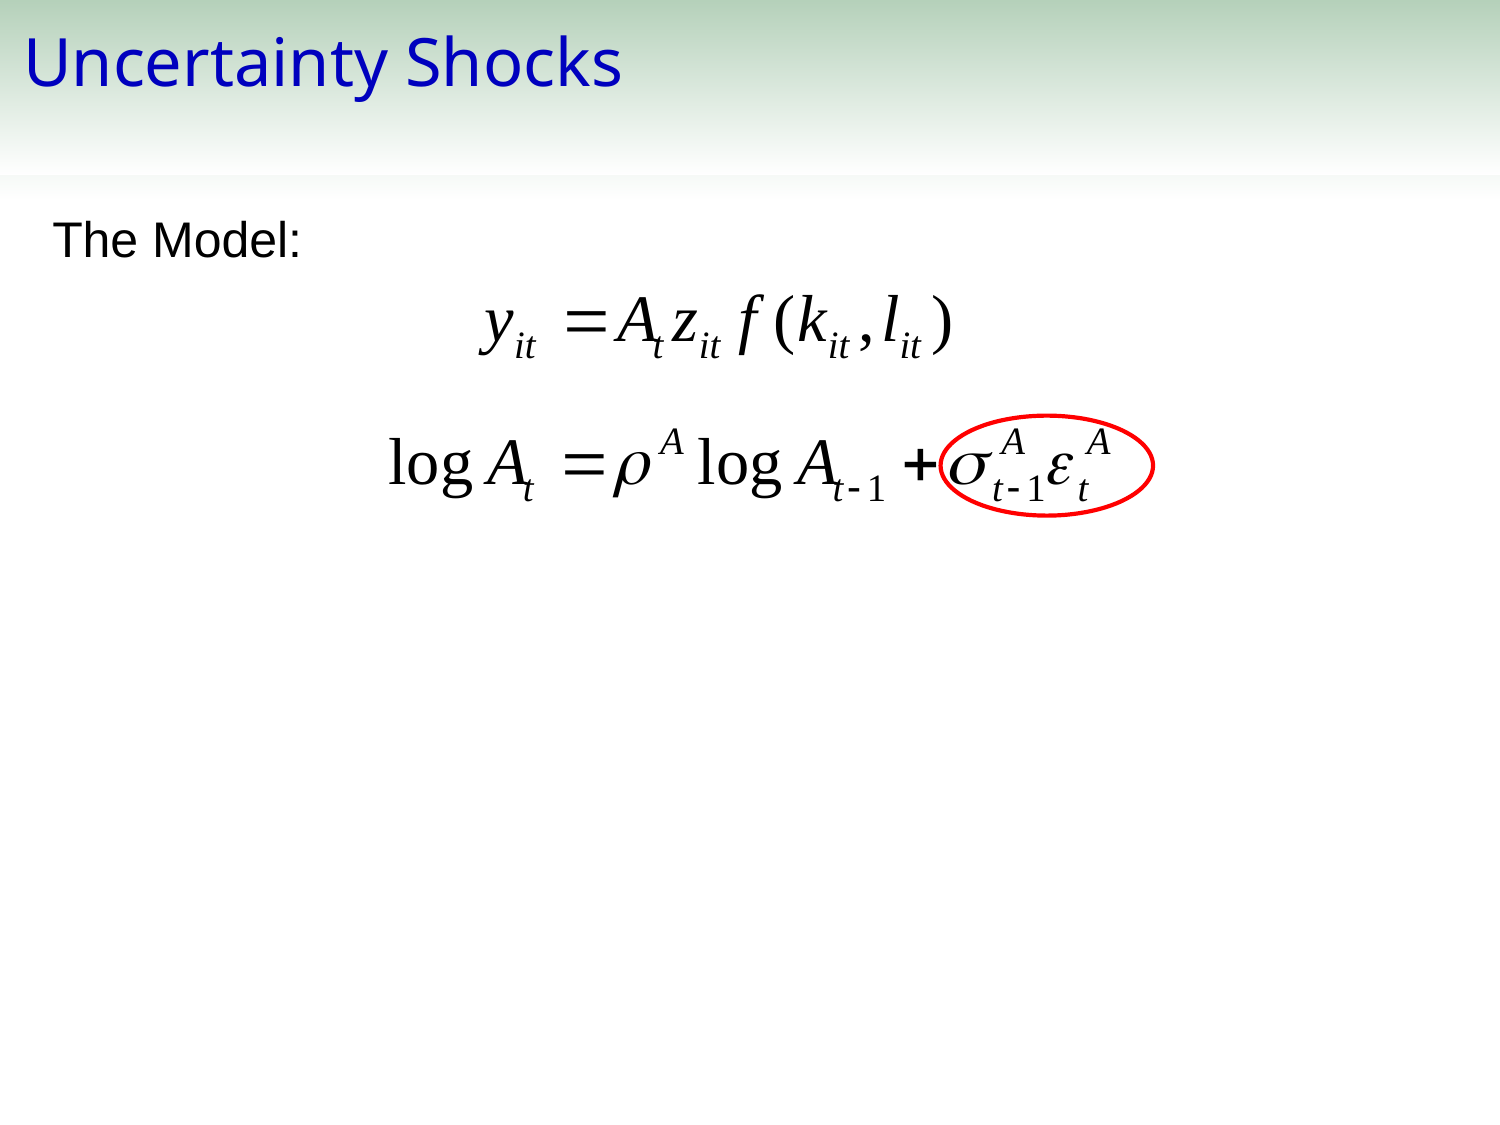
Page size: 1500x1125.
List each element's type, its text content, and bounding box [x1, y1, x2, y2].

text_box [378, 412, 1122, 518]
text_box Uncertainty Shocks [8, 12, 639, 108]
text_box [1126, 432, 1154, 499]
text_box The Model: [37, 199, 333, 335]
text_box [0, 0, 1500, 175]
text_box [467, 274, 967, 375]
